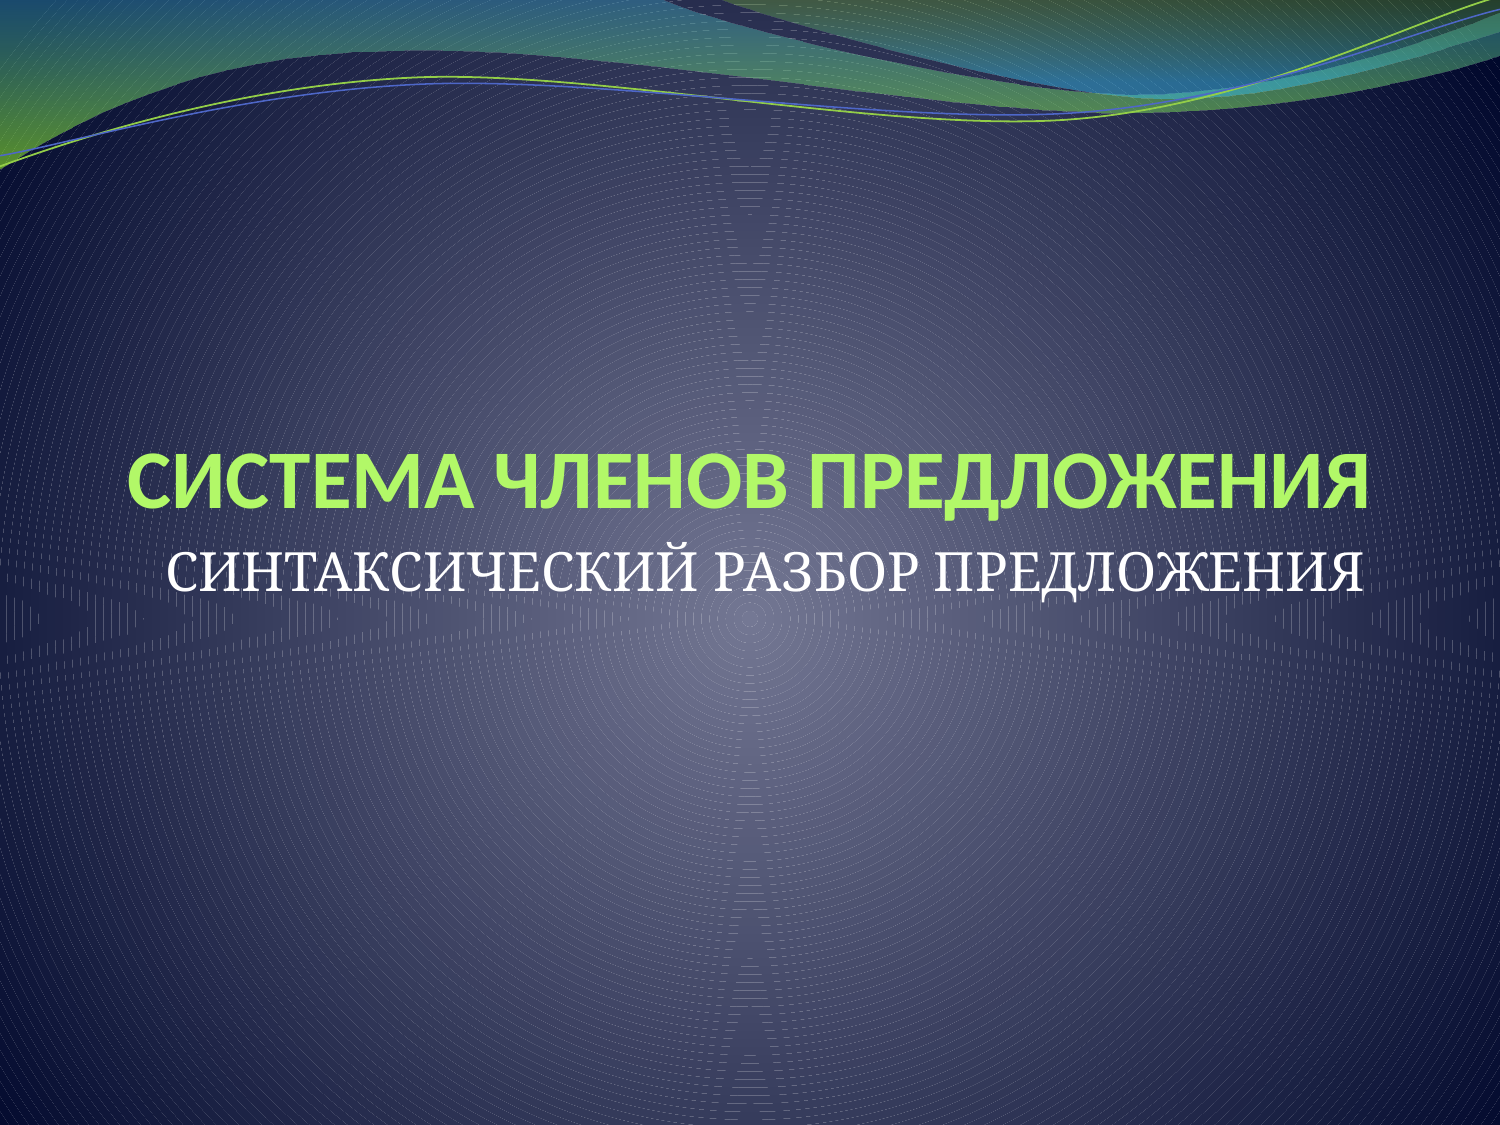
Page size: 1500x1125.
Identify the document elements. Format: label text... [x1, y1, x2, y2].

title СИСТЕМА ЧЛЕНОВ ПРЕДЛОЖЕНИЯ [87, 224, 1376, 525]
subtitle СИНТАКСИЧЕСКИЙ РАЗБОР ПРЕДЛОЖЕНИЯ [87, 529, 1376, 818]
